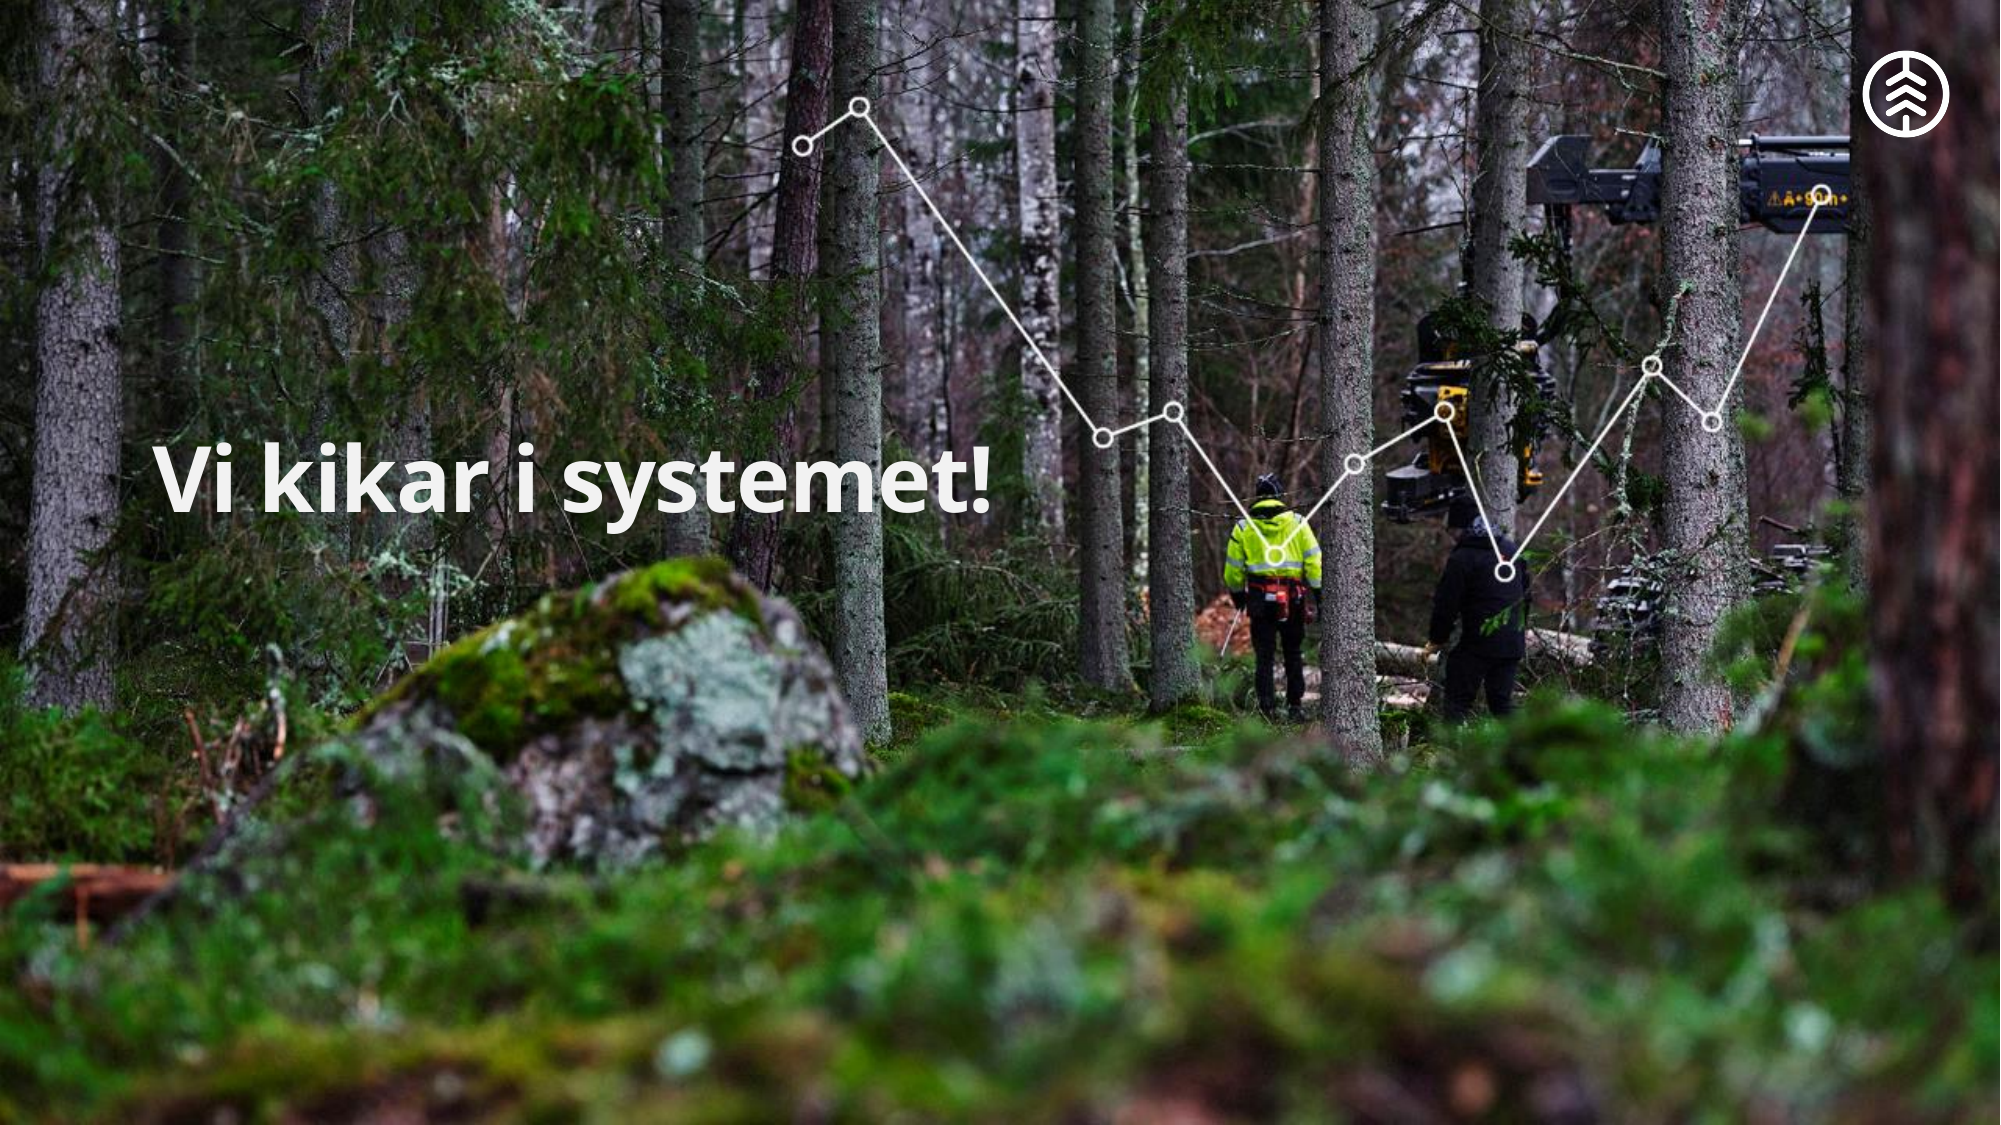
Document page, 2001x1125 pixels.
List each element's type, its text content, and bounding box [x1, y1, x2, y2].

picture [0, 0, 2000, 1125]
title Vi kikar i systemet! [137, 425, 1053, 644]
